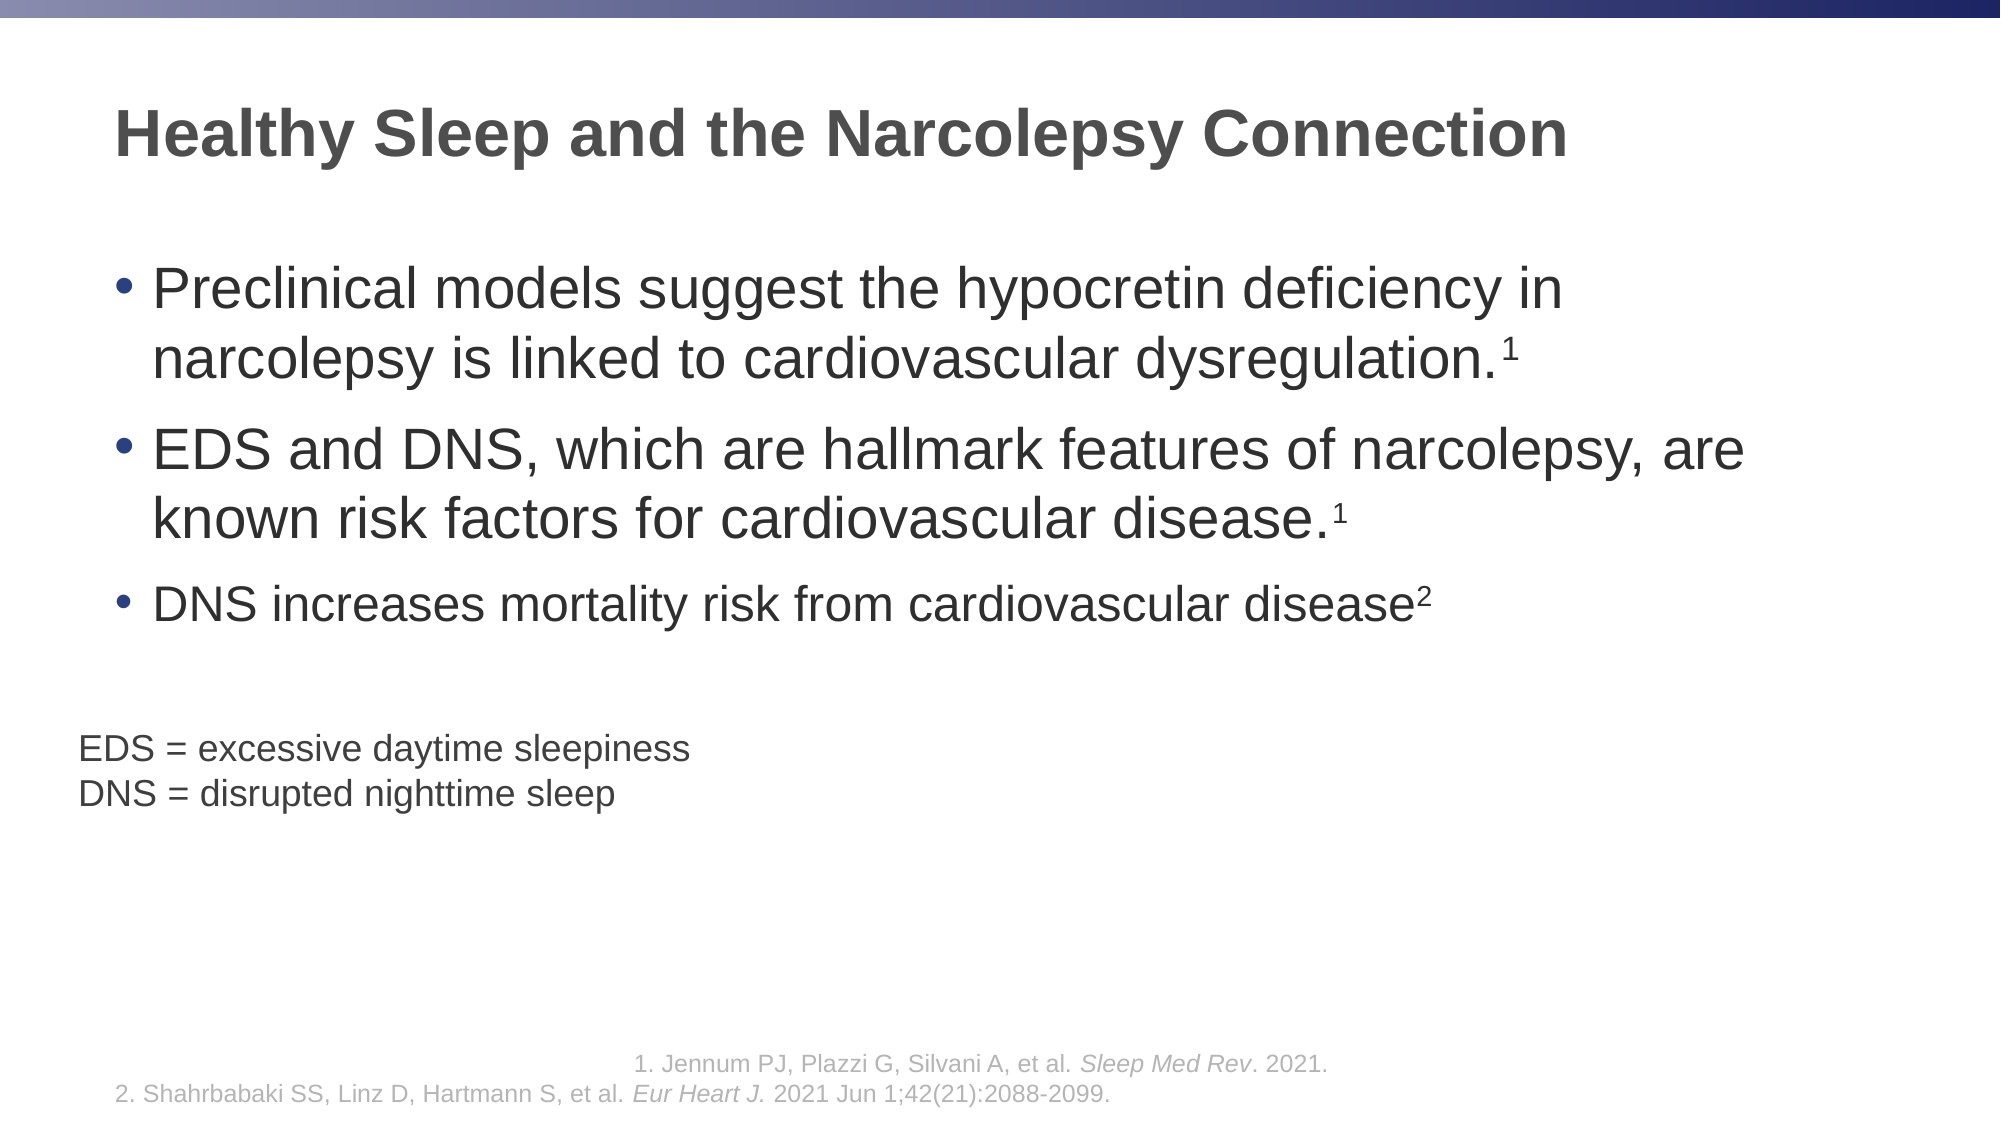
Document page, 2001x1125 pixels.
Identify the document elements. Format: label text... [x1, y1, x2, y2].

title Healthy Sleep and the Narcolepsy Connection [99, 32, 1863, 228]
list Preclinical models suggest the hypocretin deficiency in narcolepsy is linked to cardiovascular dysregulation.1 EDS and DNS, which are hallmark features of narcolepsy, are known risk factors for cardiovascular disease.1 DNS increases mortality risk from cardiovascular disease2 [99, 242, 1863, 1018]
footer 1. Jennum PJ, Plazzi G, Silvani A, et al. Sleep Med Rev. 2021. 2. Shahrbabaki SS, Linz D, Hartmann S, et al. Eur Heart J. 2021 Jun 1;42(21):2088-2099. [99, 1042, 1863, 1116]
text_box EDS = excessive daytime sleepiness DNS = disrupted nighttime sleep [63, 716, 706, 822]
